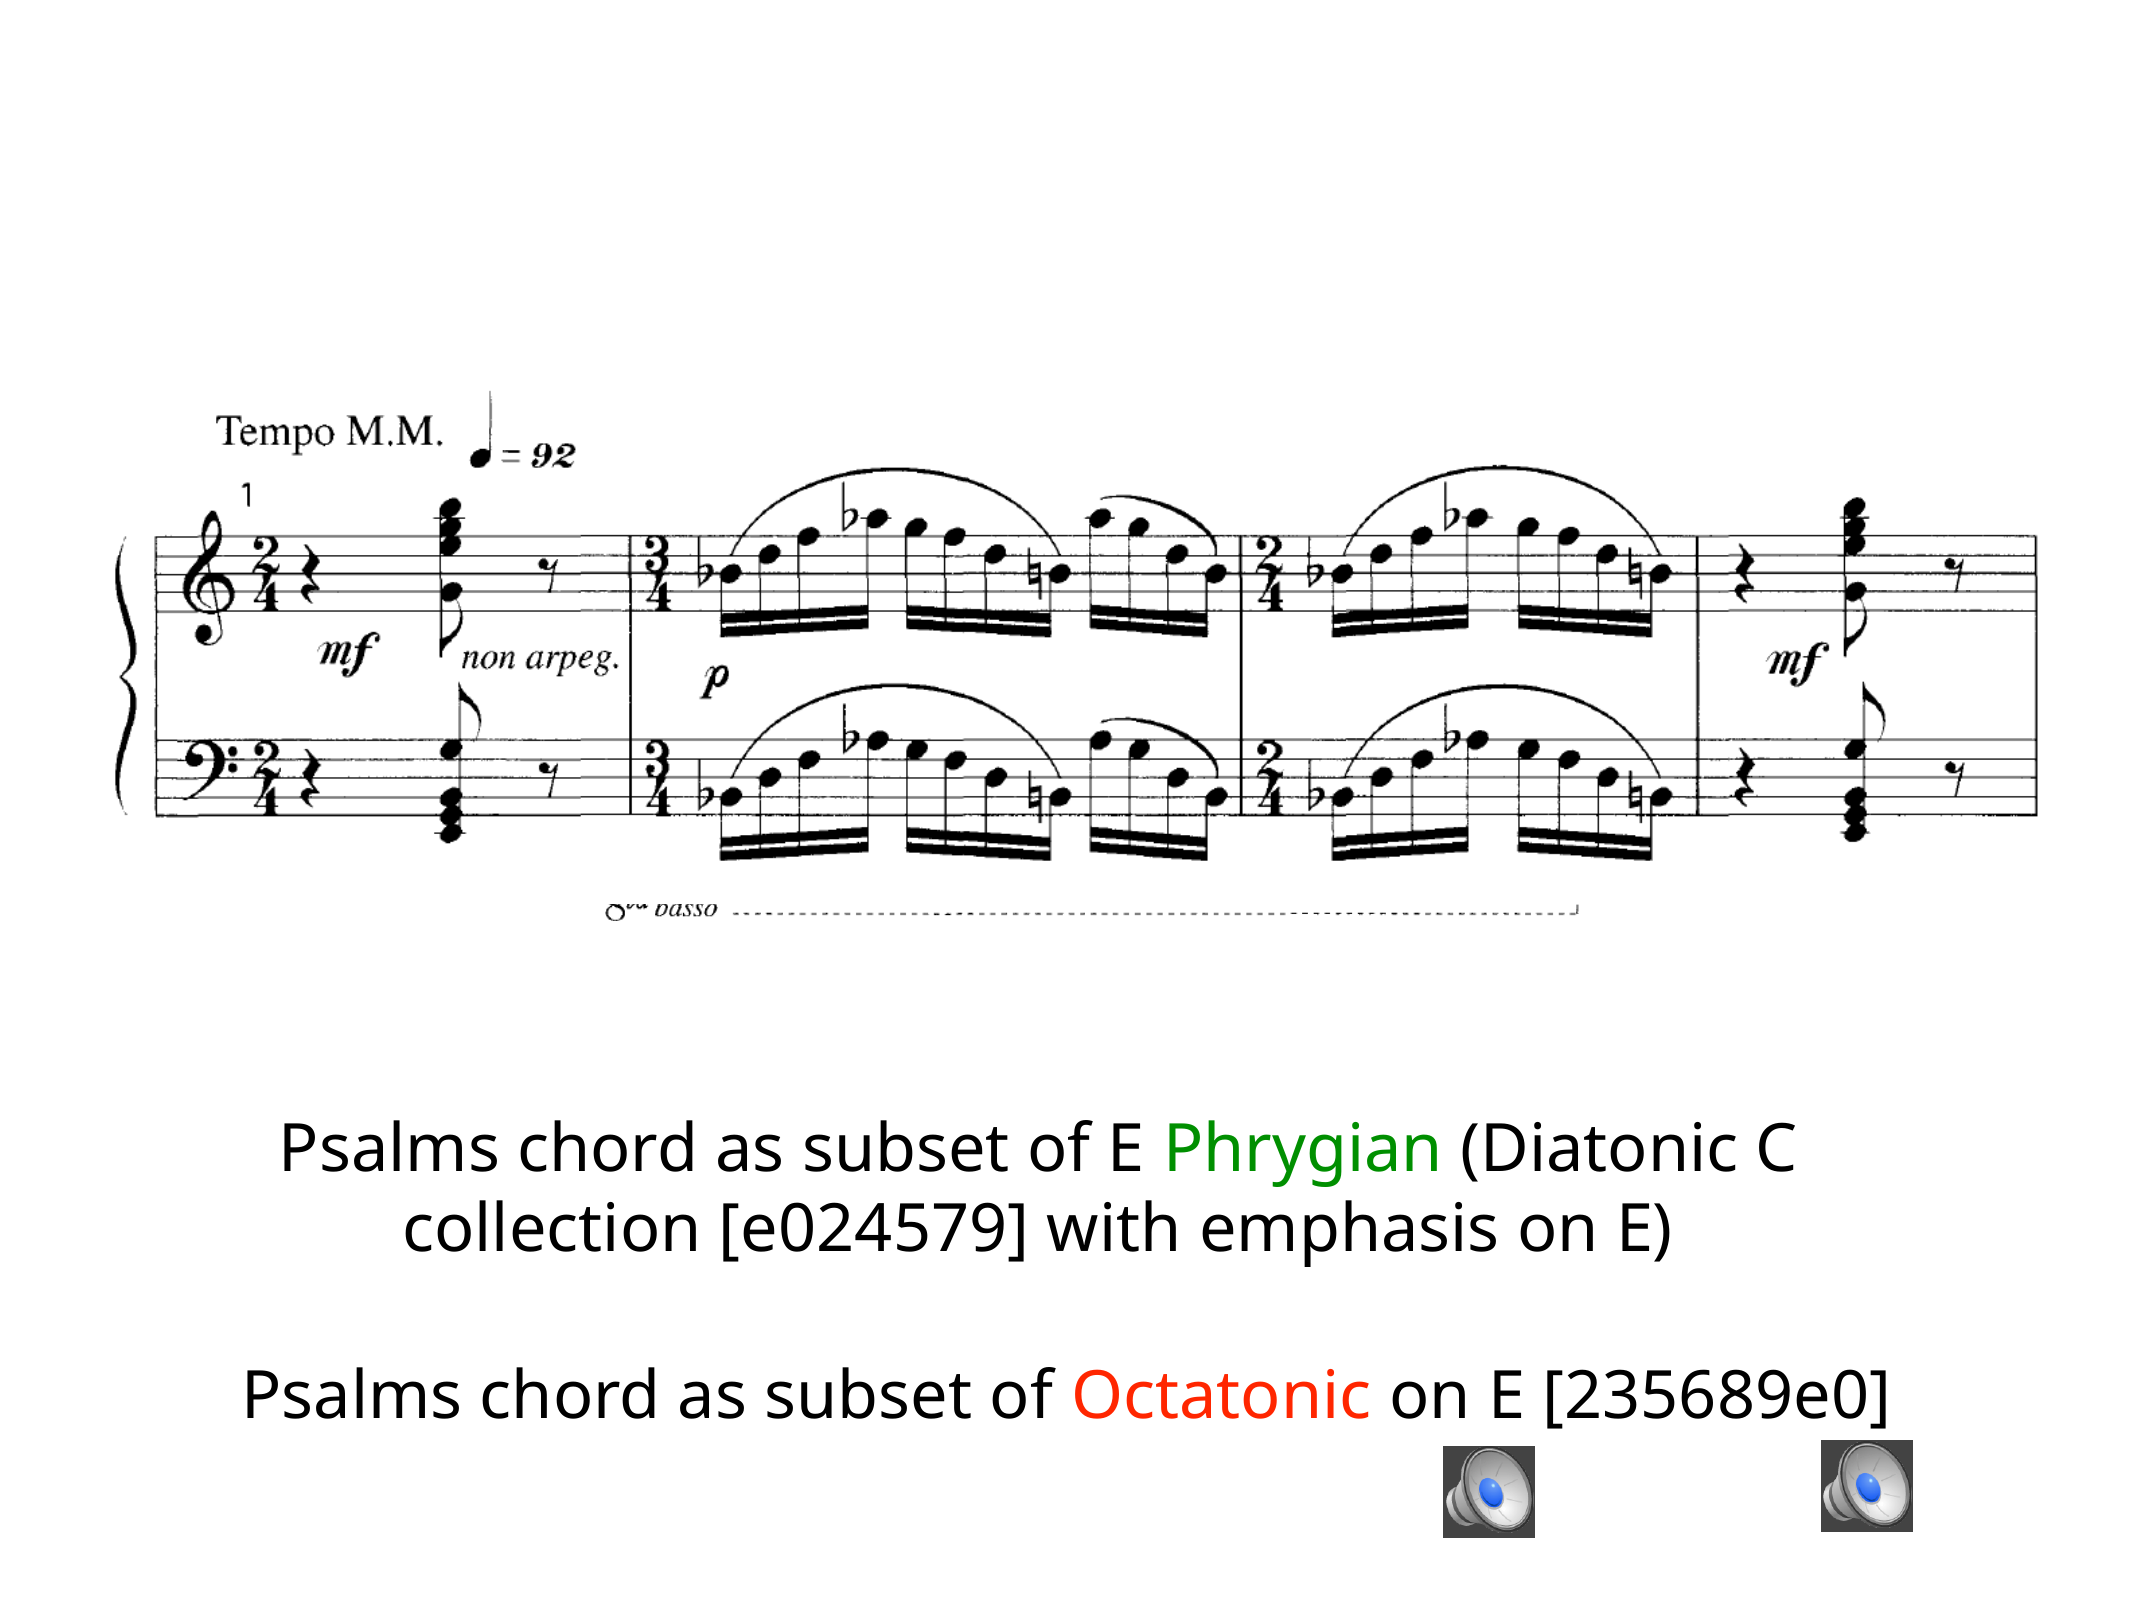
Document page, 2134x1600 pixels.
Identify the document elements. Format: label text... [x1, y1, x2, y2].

picture [16, 278, 2117, 971]
text_box Psalms chord as subset of E Phrygian (Diatonic C collection [e024579] with emphasis on E) [180, 1091, 1897, 1278]
picture [1819, 1439, 1915, 1534]
list Psalms chord as subset of Octatonic on E [235689e0] [207, 1343, 1926, 1530]
picture [1442, 1444, 1537, 1540]
